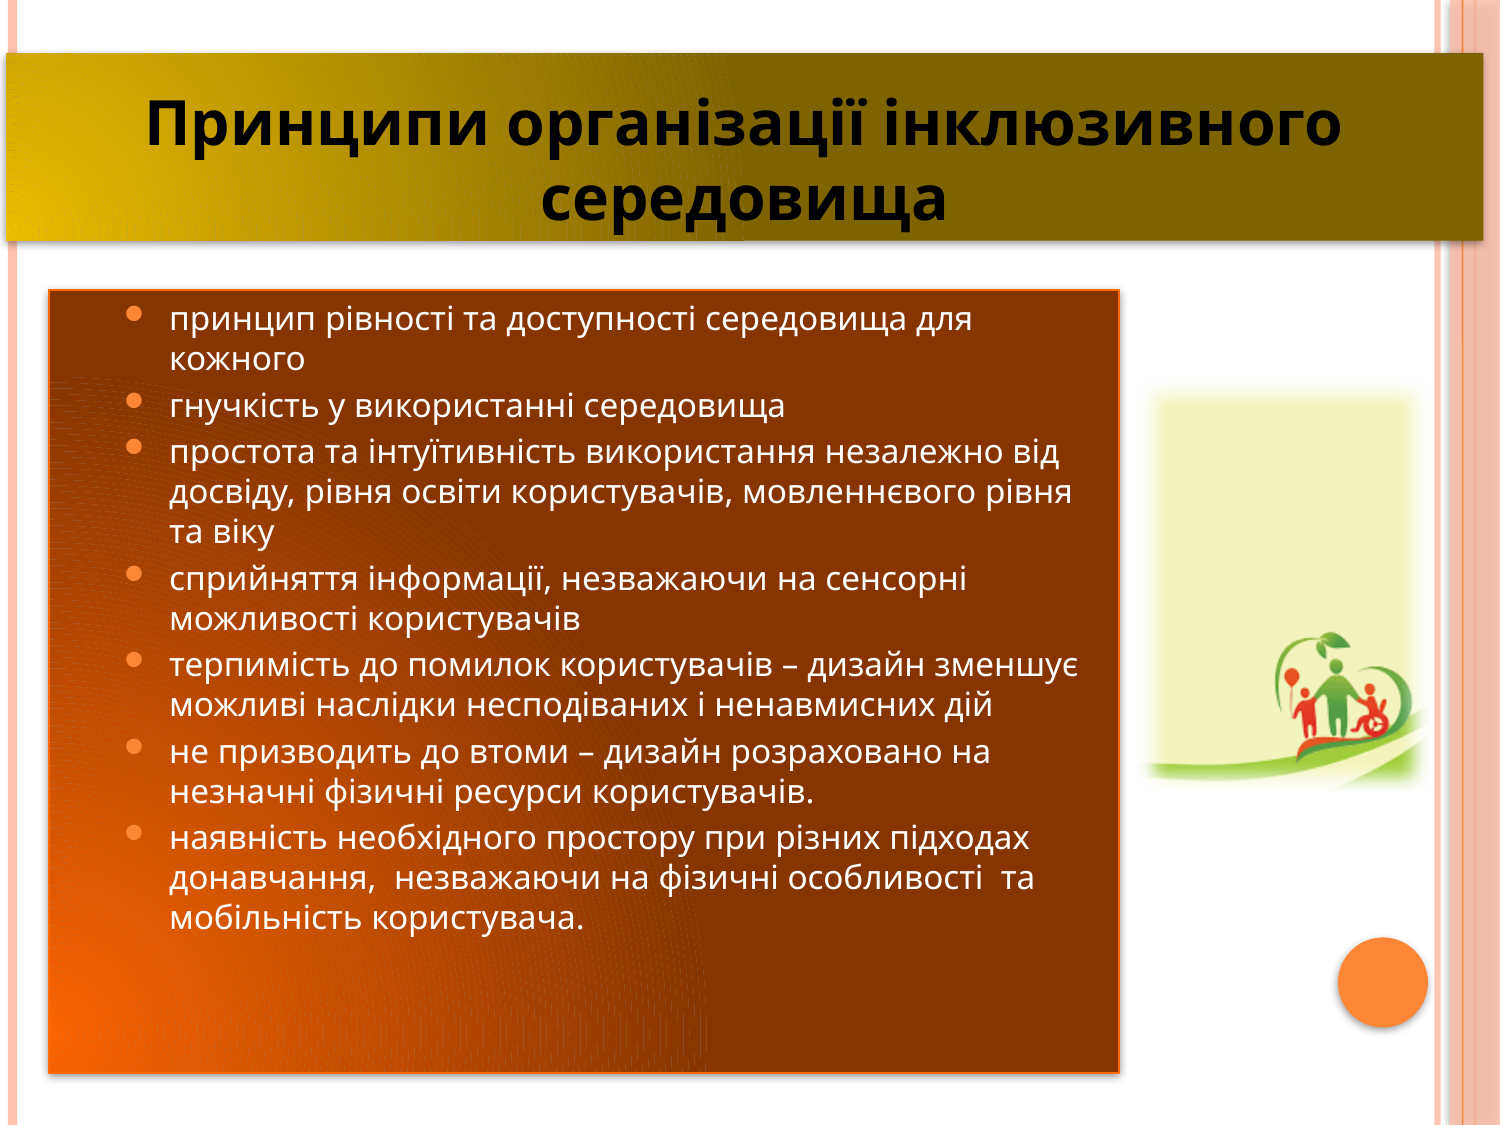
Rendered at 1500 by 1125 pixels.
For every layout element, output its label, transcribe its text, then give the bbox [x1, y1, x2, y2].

picture [1135, 376, 1433, 795]
title Принципи організації інклюзивного середовища [6, 53, 1484, 241]
list принцип рівності та доступності середовища для кожного гнучкість у використанні середовища простота та інтуїтивність використання незалежно від досвіду, рівня освіти користувачів, мовленнєвого рівня та віку сприйняття інформації, незважаючи на сенсорні можливості користувачів терпимість до помилок користувачів – дизайн зменшує можливі наслідки несподіваних і ненавмисних дій не призводить до втоми – дизайн розраховано на незначні фізичні ресурси користувачів. наявність необхідного простору при різних підходах донавчання, незважаючи на фізичні особливості та мобільність користувача. [48, 289, 1120, 1074]
